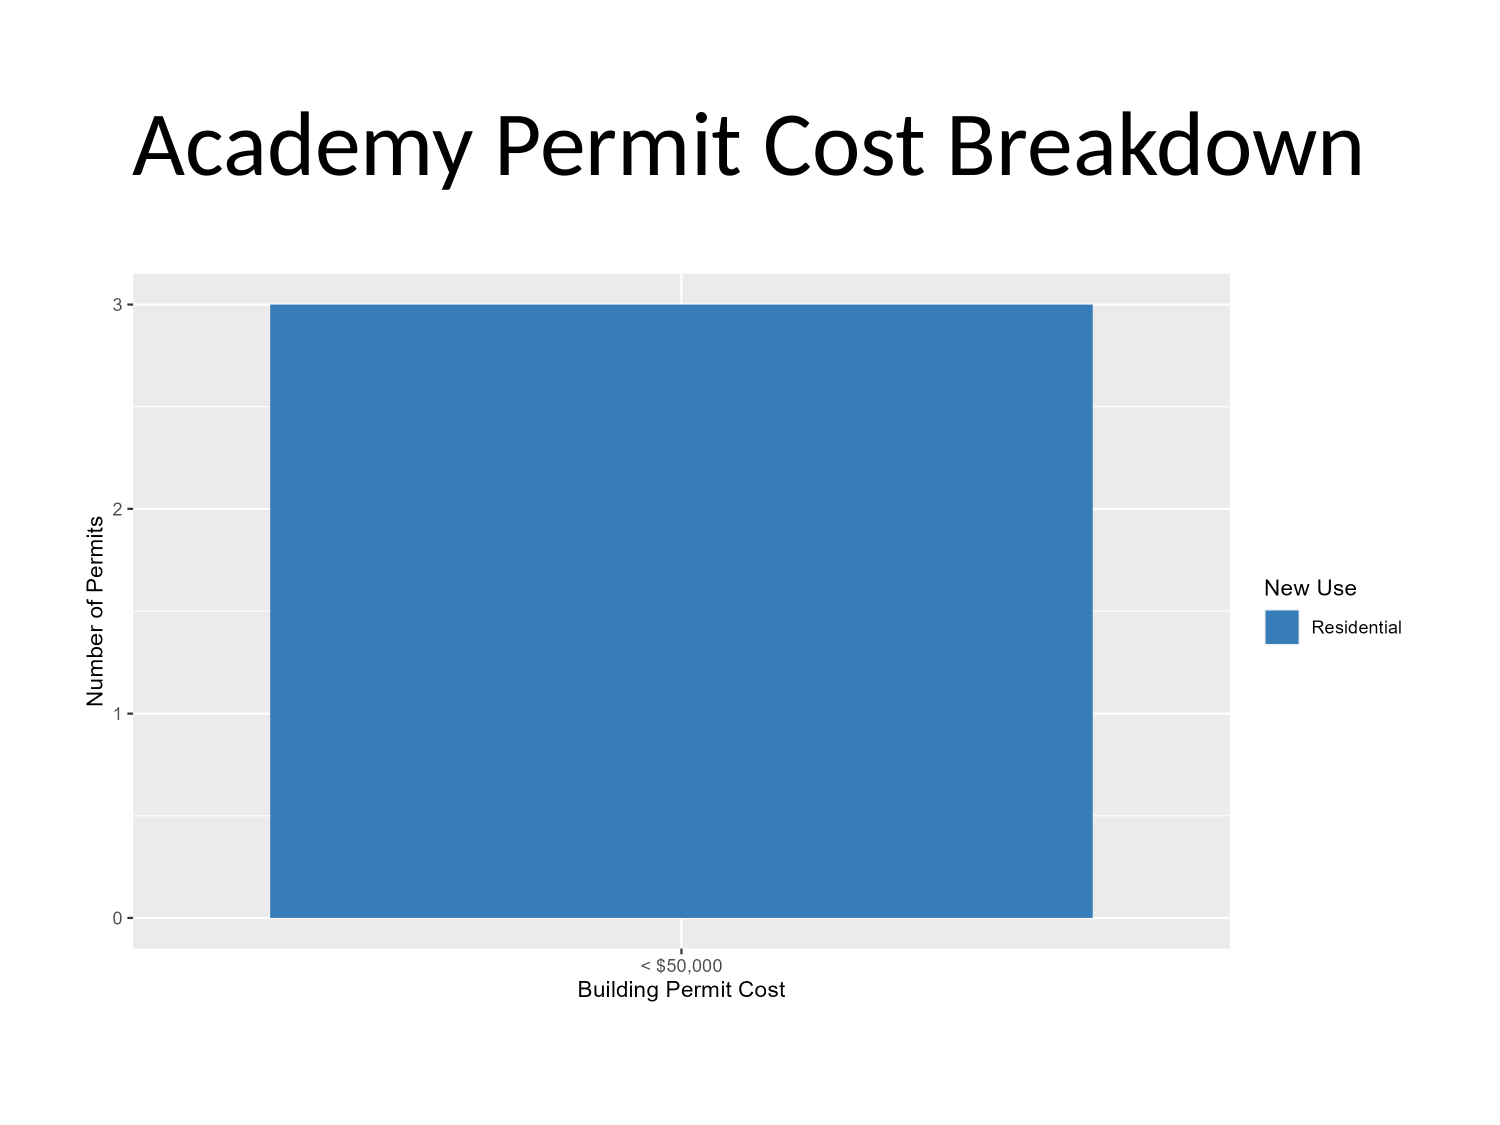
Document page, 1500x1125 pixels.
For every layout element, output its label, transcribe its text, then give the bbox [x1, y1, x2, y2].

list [74, 262, 1426, 1013]
title Academy Permit Cost Breakdown [75, 45, 1425, 233]
